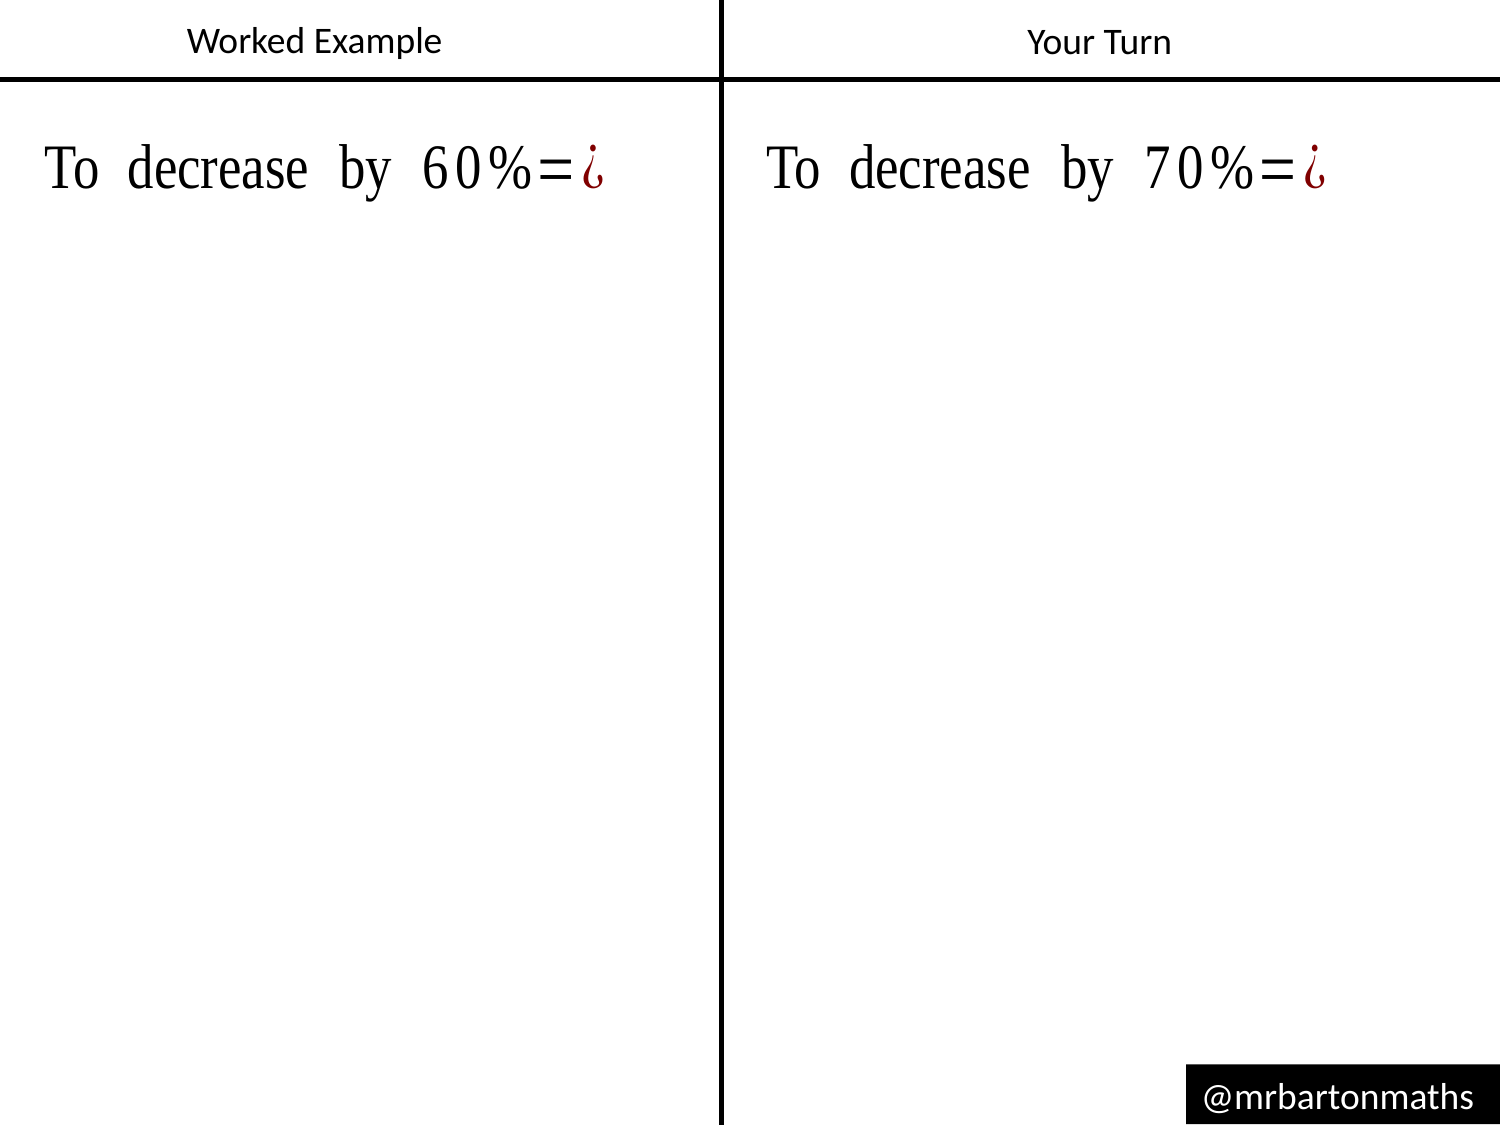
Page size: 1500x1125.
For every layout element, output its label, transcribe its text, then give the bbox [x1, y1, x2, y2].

text_box Your Turn [954, 9, 1245, 70]
text_box @mrbartonmaths [1186, 1064, 1500, 1125]
text_box Worked Example [169, 8, 460, 69]
